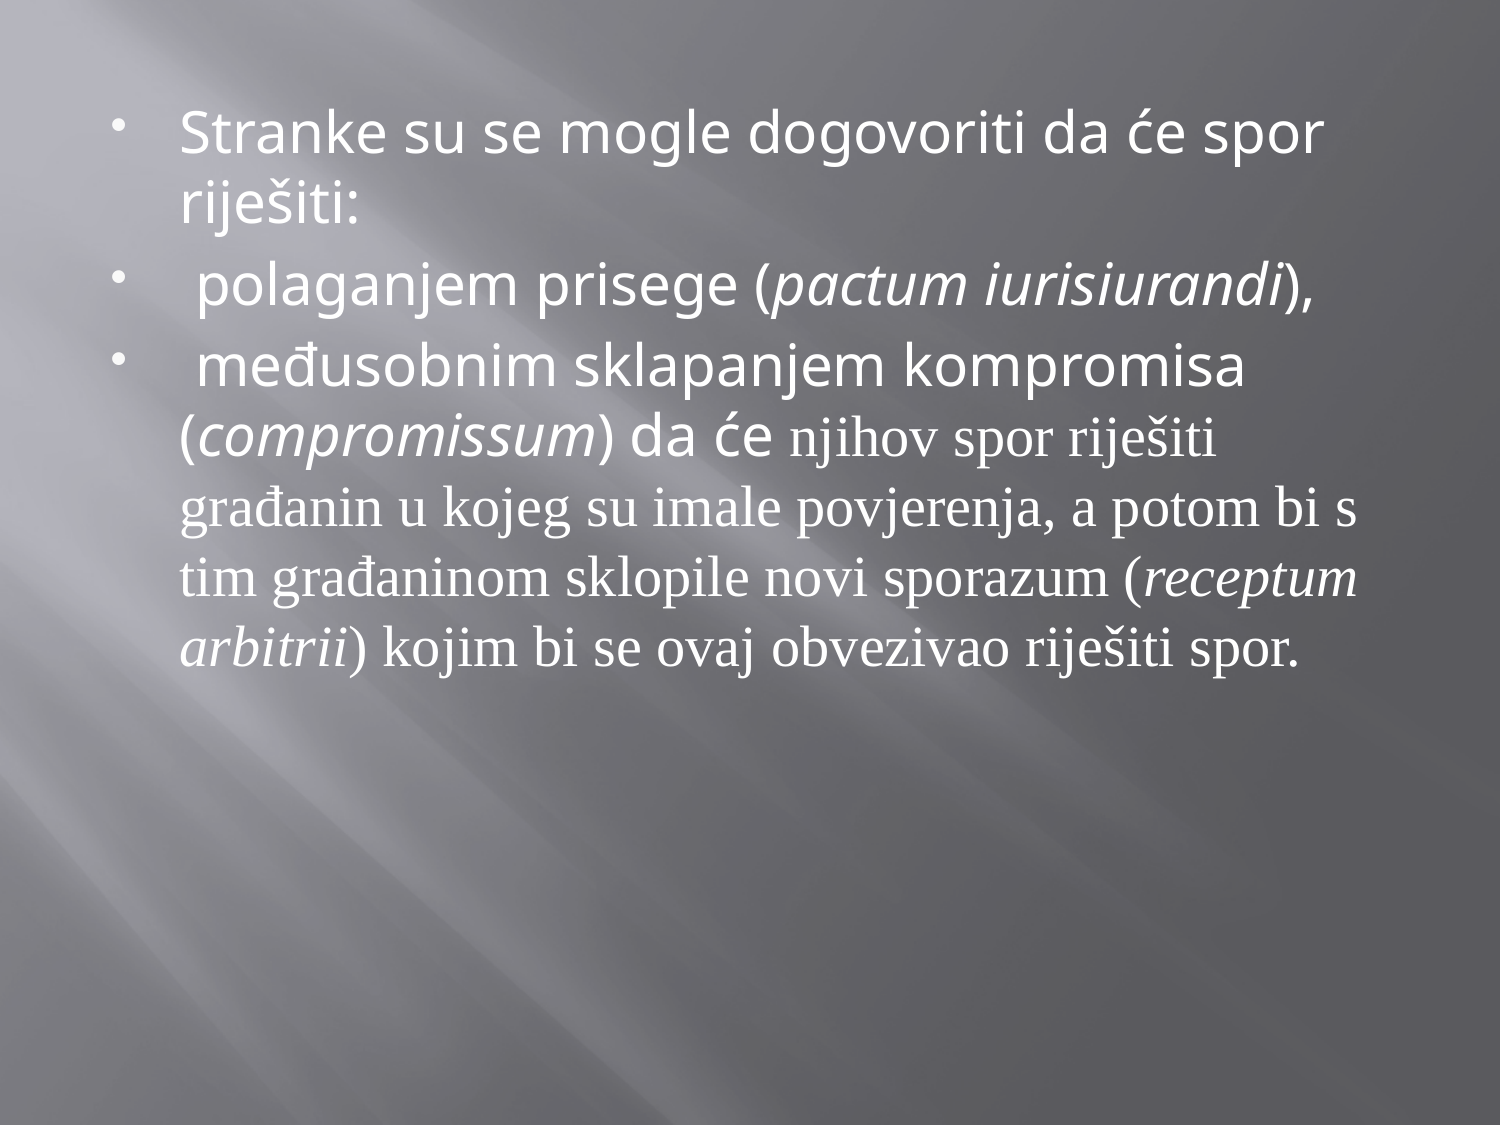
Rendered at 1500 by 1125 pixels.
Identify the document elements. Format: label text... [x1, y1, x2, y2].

list Stranke su se mogle dogovoriti da će spor riješiti: polaganjem prisege (pactum iurisiurandi), međusobnim sklapanjem kompromisa (compromissum) da će njihov spor riješiti građanin u kojeg su imale povjerenja, a potom bi s tim građaninom sklopile novi sporazum (receptum arbitrii) kojim bi se ovaj obvezivao riješiti spor. [75, 87, 1425, 1035]
